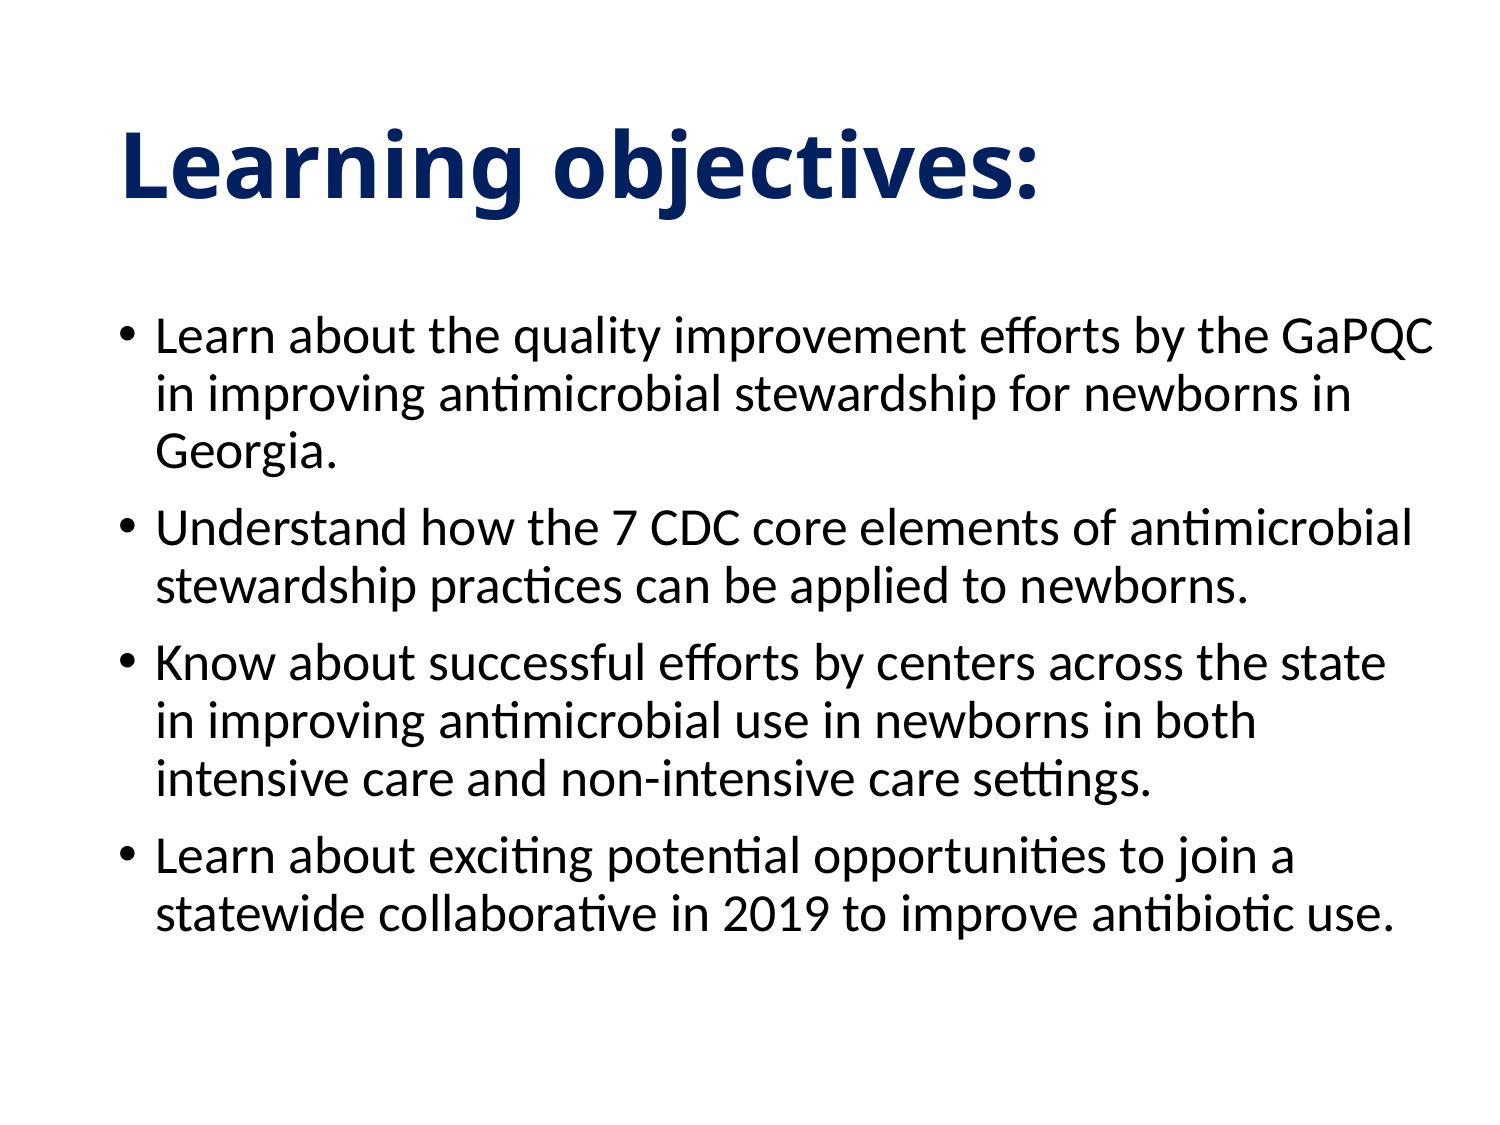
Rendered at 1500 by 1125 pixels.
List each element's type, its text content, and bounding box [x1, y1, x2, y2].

list Learn about the quality improvement efforts by the GaPQC in improving antimicrobial stewardship for newborns in Georgia. Understand how the 7 CDC core elements of antimicrobial stewardship practices can be applied to newborns. Know about successful efforts by centers across the state in improving antimicrobial use in newborns in both intensive care and non-intensive care settings. Learn about exciting potential opportunities to join a statewide collaborative in 2019 to improve antibiotic use. [103, 299, 1450, 1014]
title Learning objectives: [103, 59, 1397, 278]
